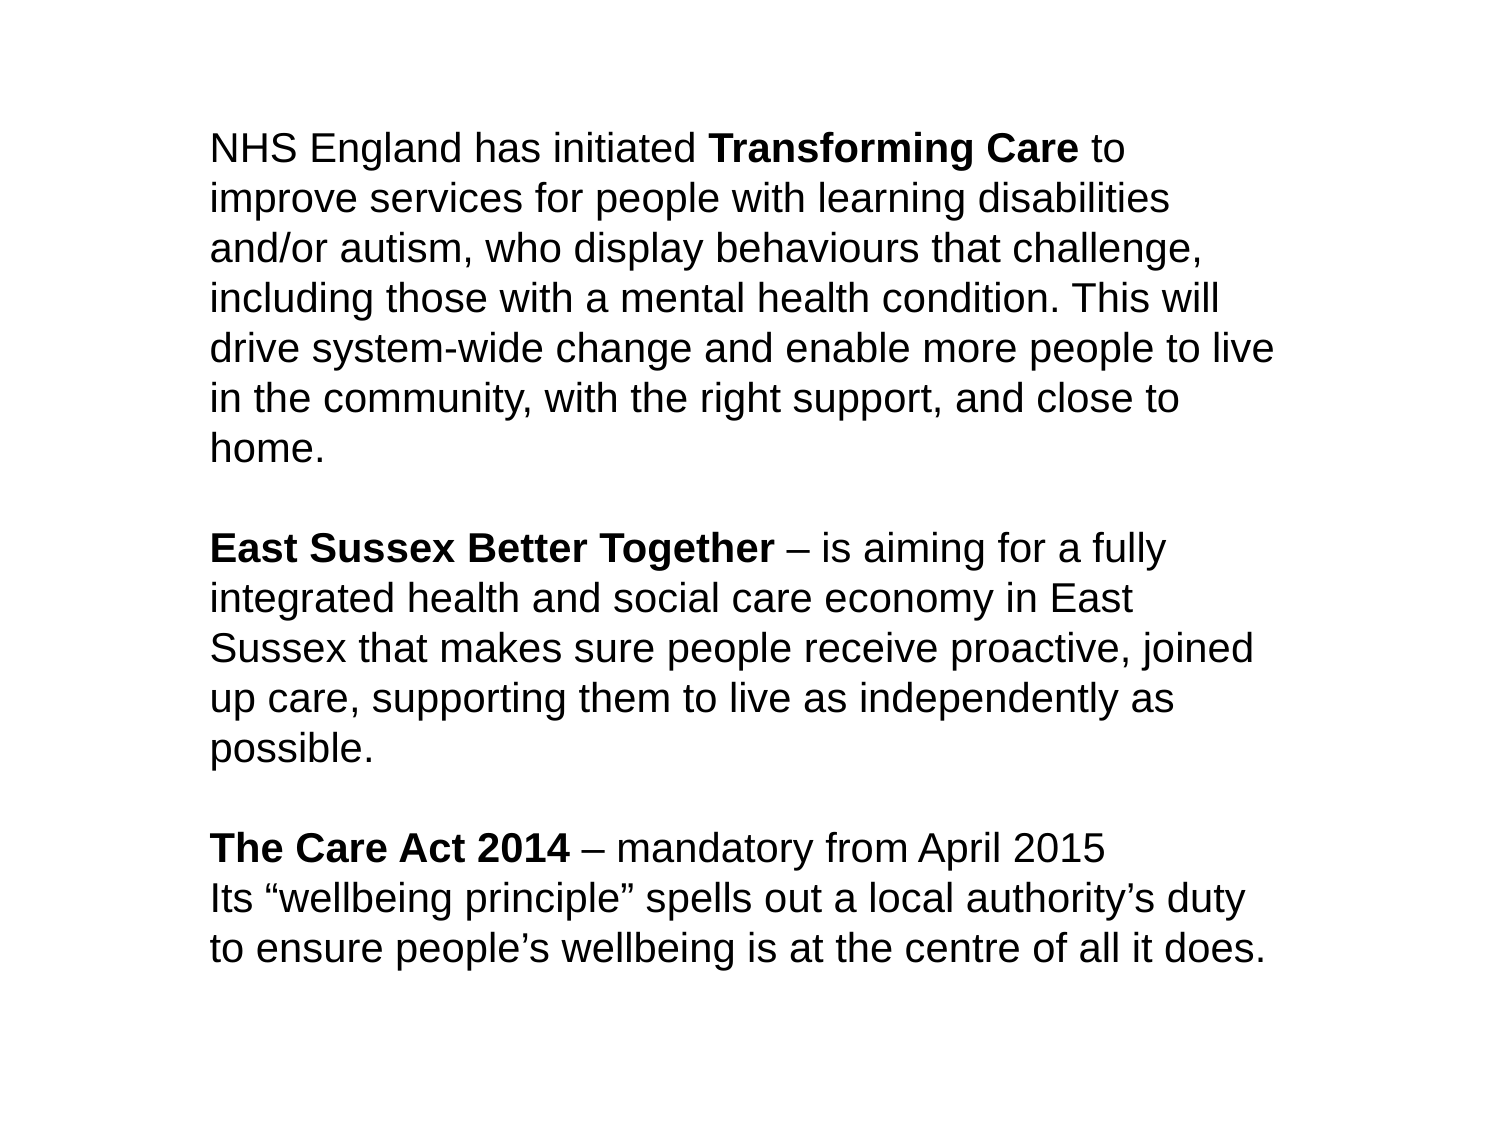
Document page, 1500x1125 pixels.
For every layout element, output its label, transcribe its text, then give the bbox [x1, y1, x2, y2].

text_box NHS England has initiated Transforming Care to improve services for people with learning disabilities and/or autism, who display behaviours that challenge, including those with a mental health condition. This will drive system-wide change and enable more people to live in the community, with the right support, and close to home. East Sussex Better Together – is aiming for a fully integrated health and social care economy in East Sussex that makes sure people receive proactive, joined up care, supporting them to live as independently as possible. The Care Act 2014 – mandatory from April 2015 Its “wellbeing principle” spells out a local authority’s duty to ensure people’s wellbeing is at the centre of all it does. [194, 113, 1294, 979]
